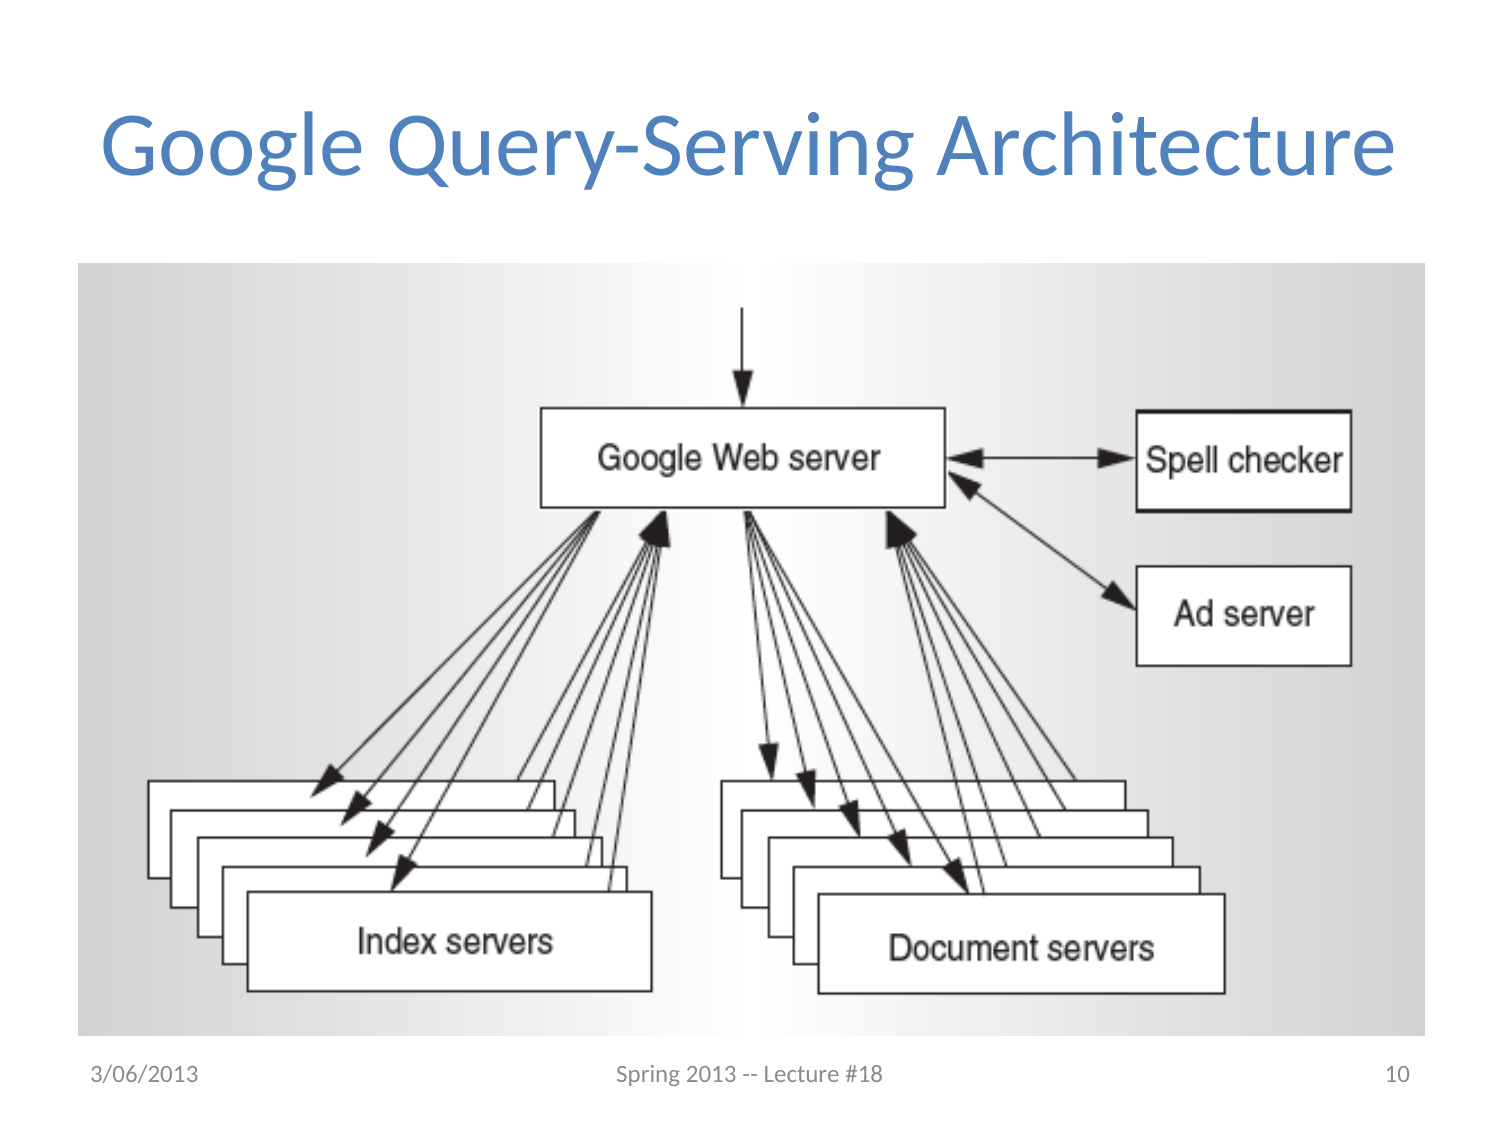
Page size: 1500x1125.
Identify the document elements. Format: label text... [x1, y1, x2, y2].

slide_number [75, 1042, 425, 1103]
title Google Query-Serving Architecture [75, 45, 1425, 233]
footer Spring 2013 -- Lecture #18 [512, 1044, 988, 1103]
picture [77, 263, 1426, 1036]
slide_number 10 [1074, 1043, 1425, 1103]
